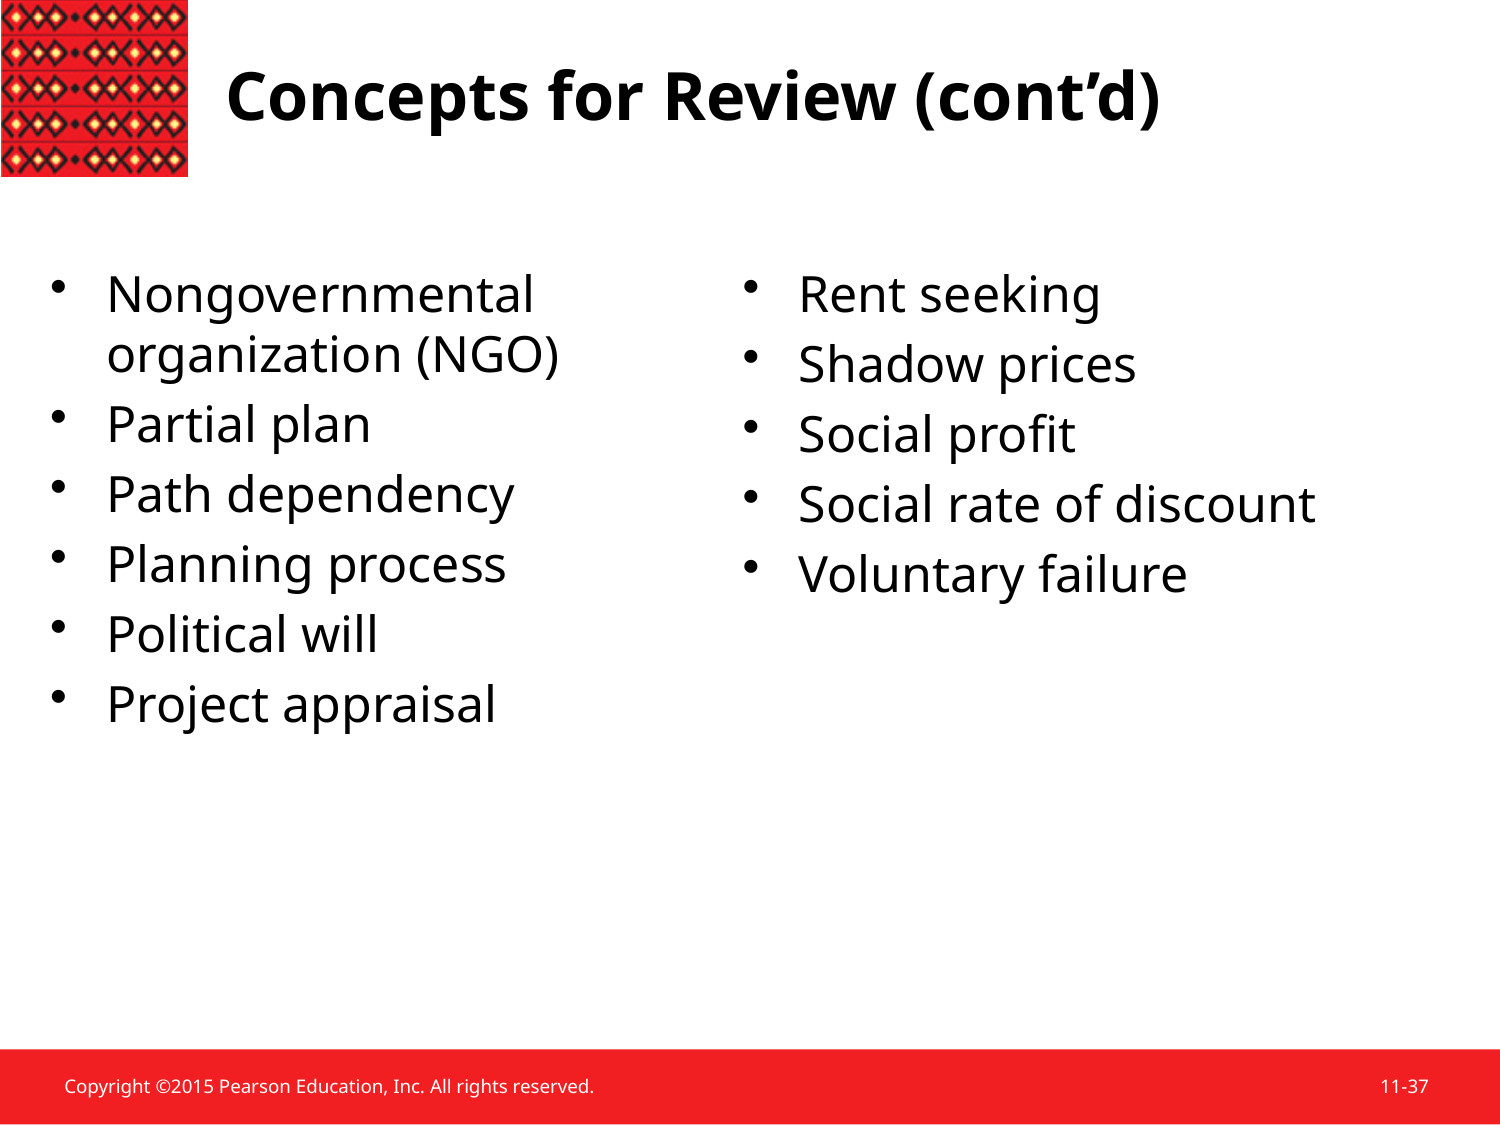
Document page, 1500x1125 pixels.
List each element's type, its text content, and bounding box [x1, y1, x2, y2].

picture [1, 0, 188, 177]
list Rent seeking Shadow prices Social profit Social rate of discount Voluntary failure [742, 262, 1411, 1013]
list Nongovernmental organization (NGO) Partial plan Path dependency Planning process Political will Project appraisal [50, 262, 719, 1013]
title Concepts for Review (cont’d) [225, 0, 1463, 188]
